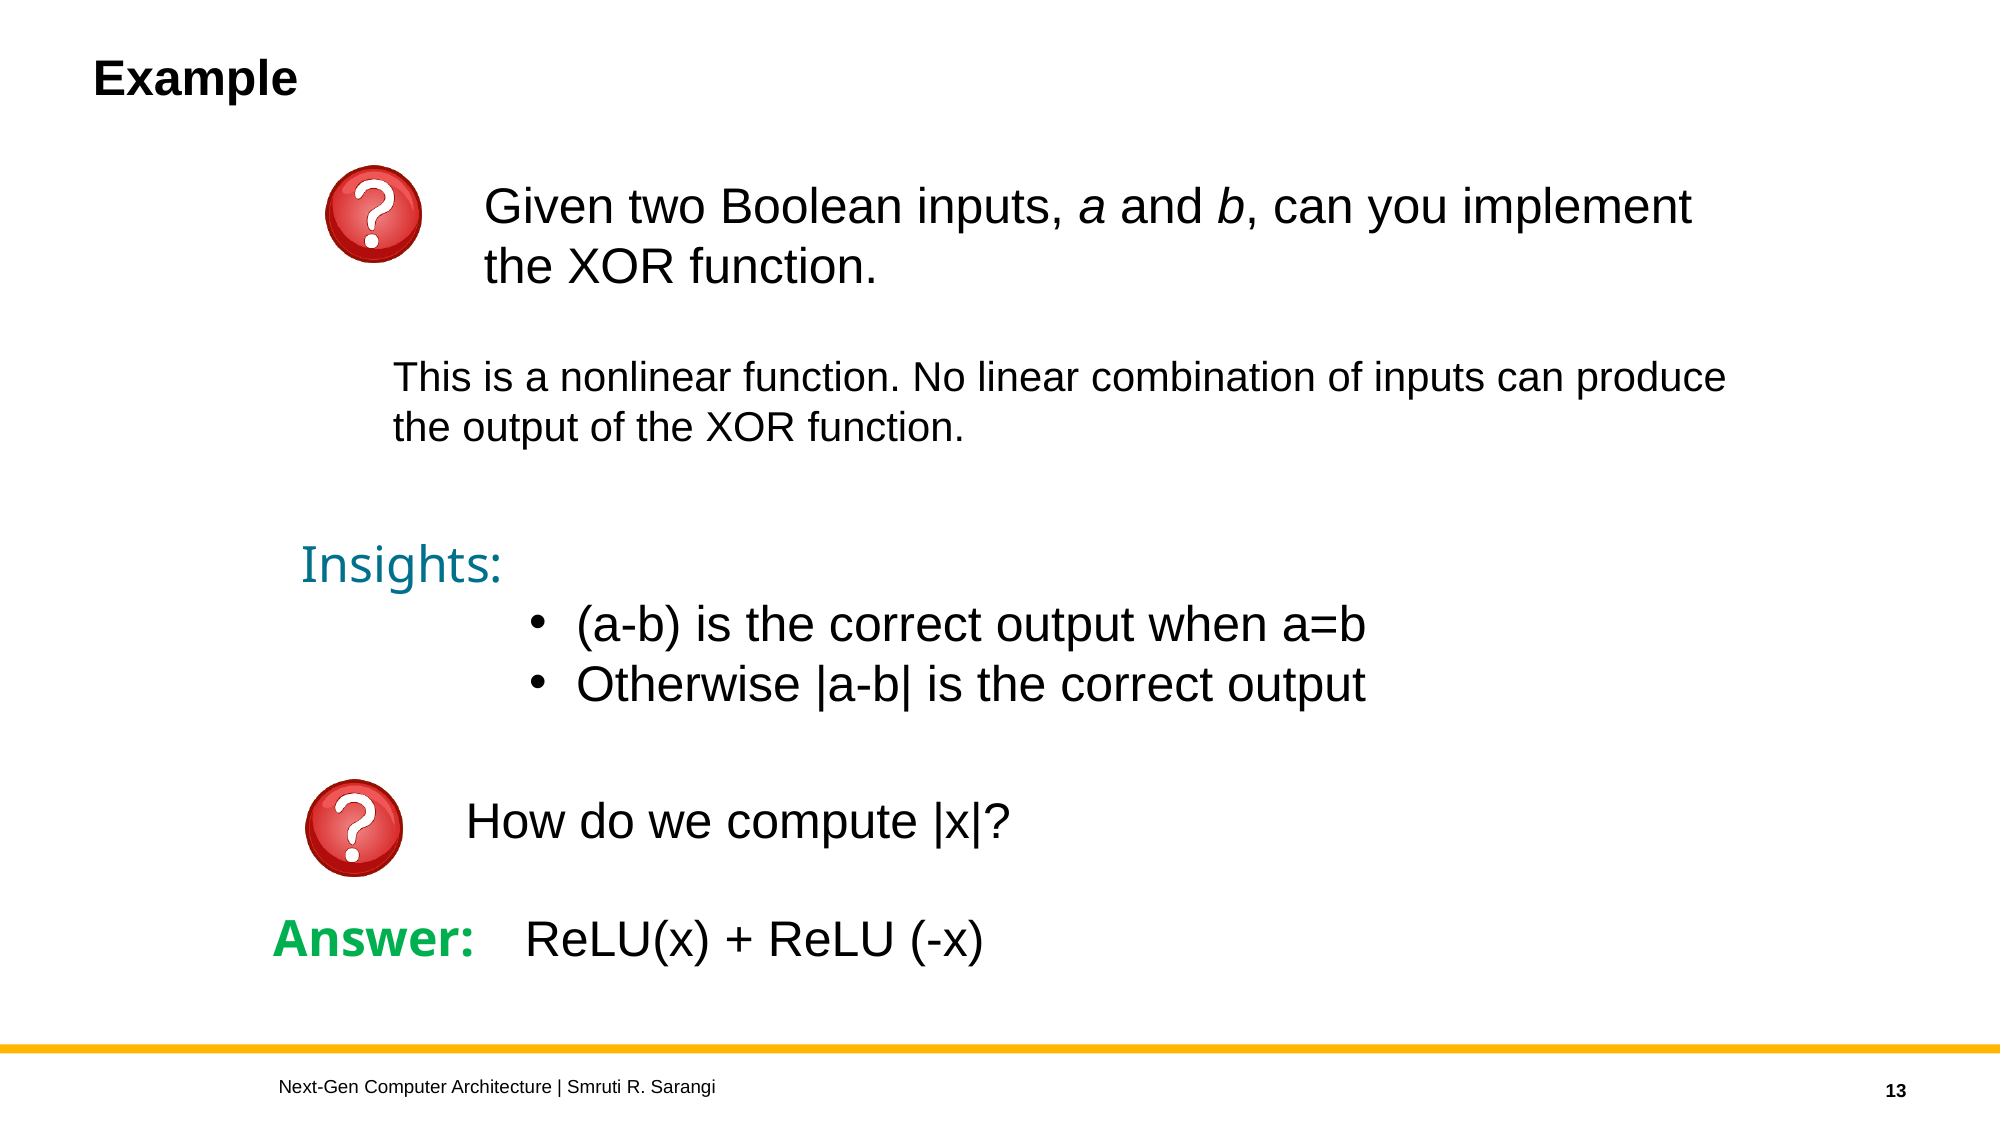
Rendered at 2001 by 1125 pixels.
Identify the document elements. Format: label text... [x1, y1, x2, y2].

picture [305, 779, 403, 877]
text_box Given two Boolean inputs, a and b, can you implement the XOR function. [469, 165, 1708, 301]
text_box Insights: [286, 524, 519, 600]
text_box Answer: [258, 899, 510, 975]
text_box This is a nonlinear function. No linear combination of inputs can produce the output of the XOR function. [378, 342, 1743, 457]
slide_number 13 [1711, 1071, 1922, 1109]
picture [324, 165, 422, 263]
footer Next-Gen Computer Architecture | Smruti R. Sarangi [263, 1067, 1464, 1105]
title Example [78, 45, 1578, 180]
text_box ReLU(x) + ReLU (-x) [510, 899, 1204, 975]
text_box How do we compute |x|? [450, 781, 1027, 857]
text_box (a-b) is the correct output when a=b Otherwise |a-b| is the correct output [514, 584, 1383, 719]
